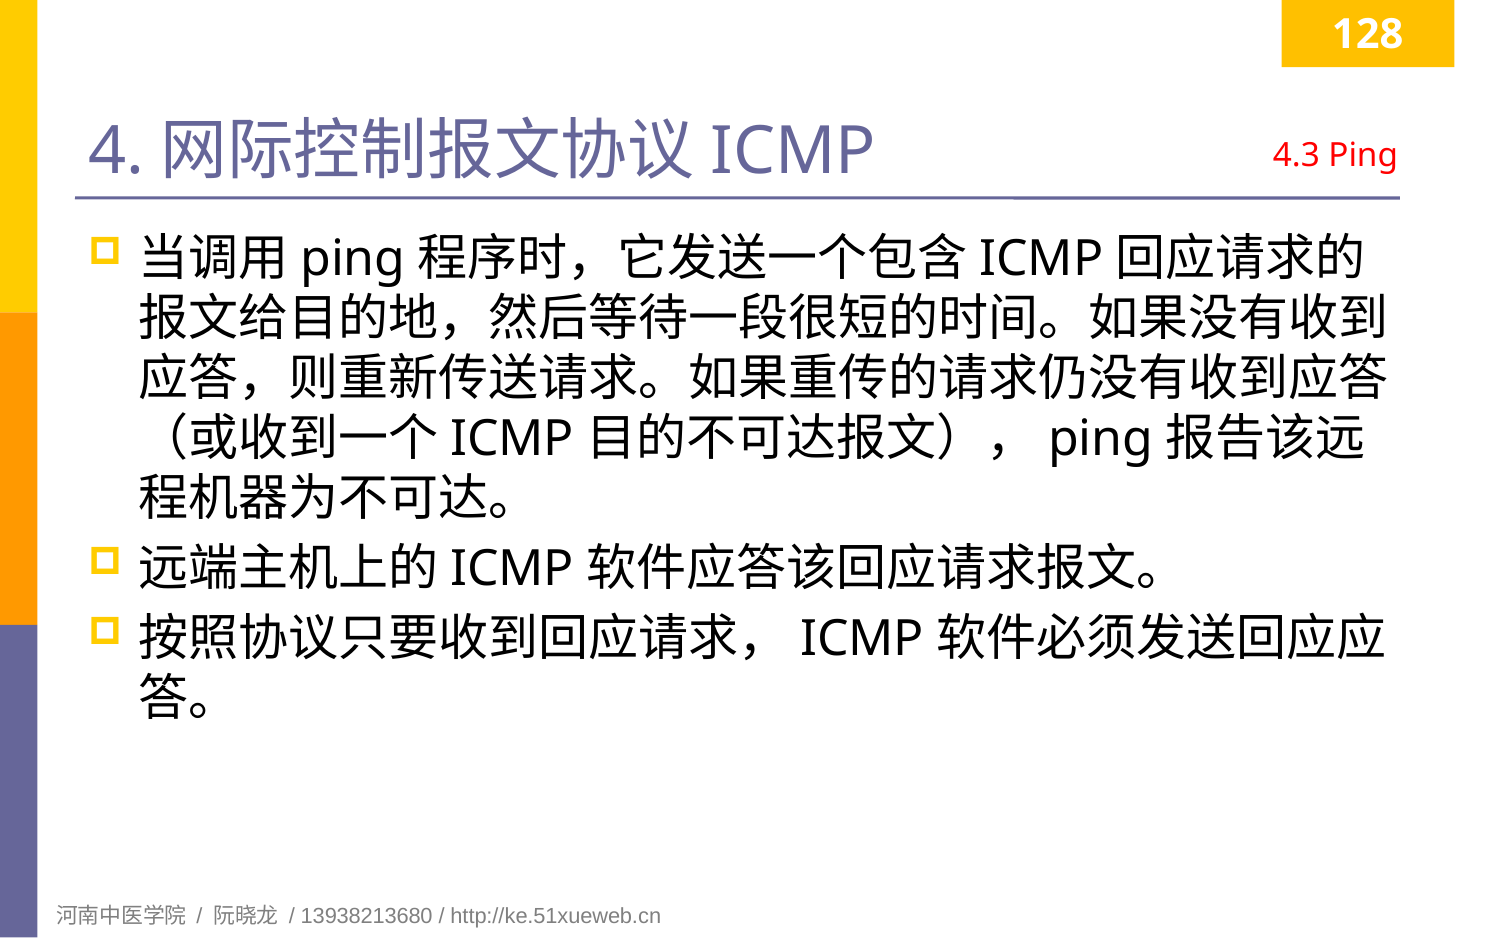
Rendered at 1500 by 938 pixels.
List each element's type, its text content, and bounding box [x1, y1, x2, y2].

slide_number 128 [1281, 0, 1455, 68]
list 当调用ping程序时，它发送一个包含ICMP回应请求的报文给目的地，然后等待一段很短的时间。如果没有收到应答，则重新传送请求。如果重传的请求仍没有收到应答（或收到一个ICMP目的不可达报文），ping报告该远程机器为不可达。 远端主机上的ICMP软件应答该回应请求报文。 按照协议只要收到回应请求，ICMP软件必须发送回应应答。 [75, 218, 1425, 839]
list 4.3 Ping [939, 126, 1412, 186]
title 4.网际控制报文协议ICMP [75, 37, 1425, 194]
